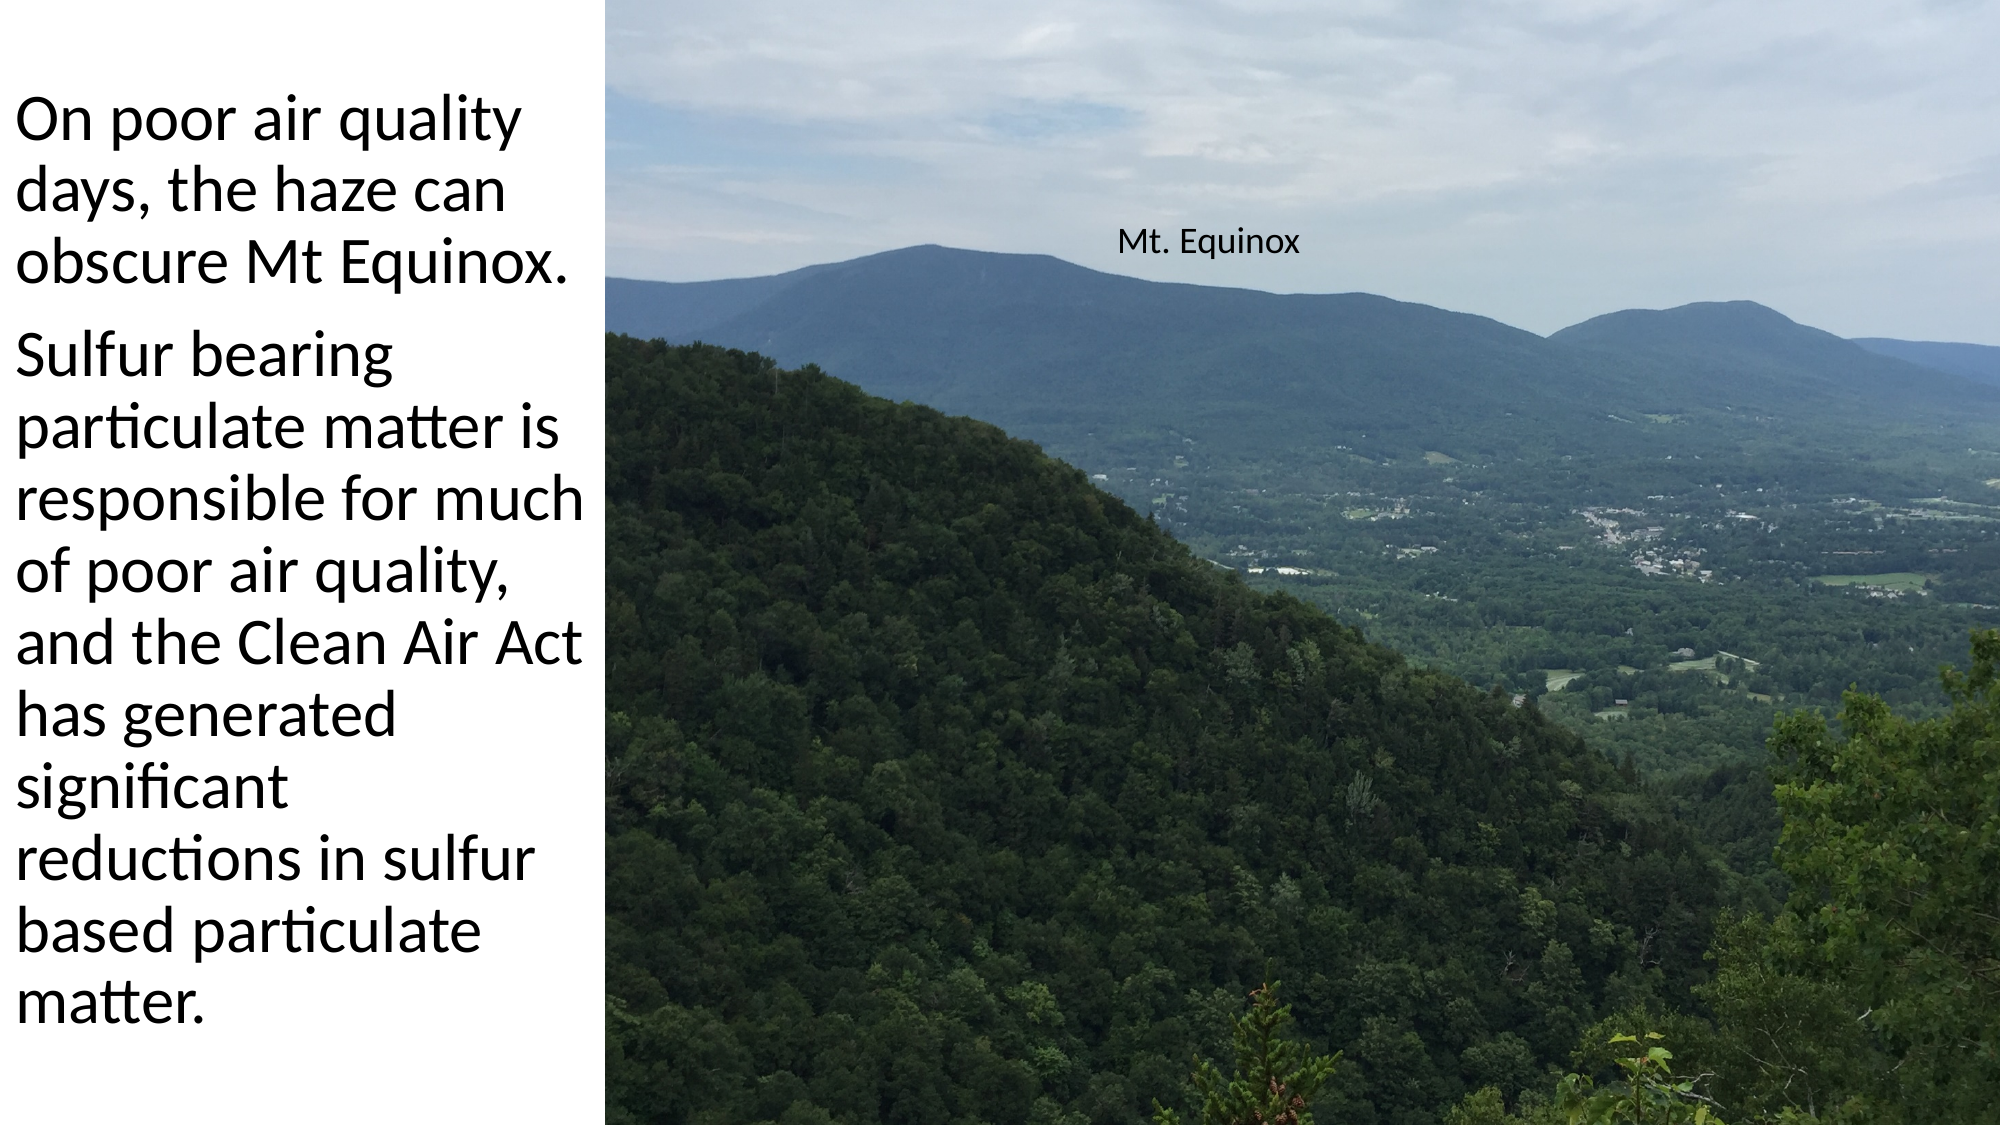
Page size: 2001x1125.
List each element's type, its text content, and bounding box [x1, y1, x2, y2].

list On poor air quality days, the haze can obscure Mt Equinox. Sulfur bearing particulate matter is responsible for much of poor air quality, and the Clean Air Act has generated significant reductions in sulfur based particulate matter. [0, 75, 605, 1083]
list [605, 0, 2000, 1125]
